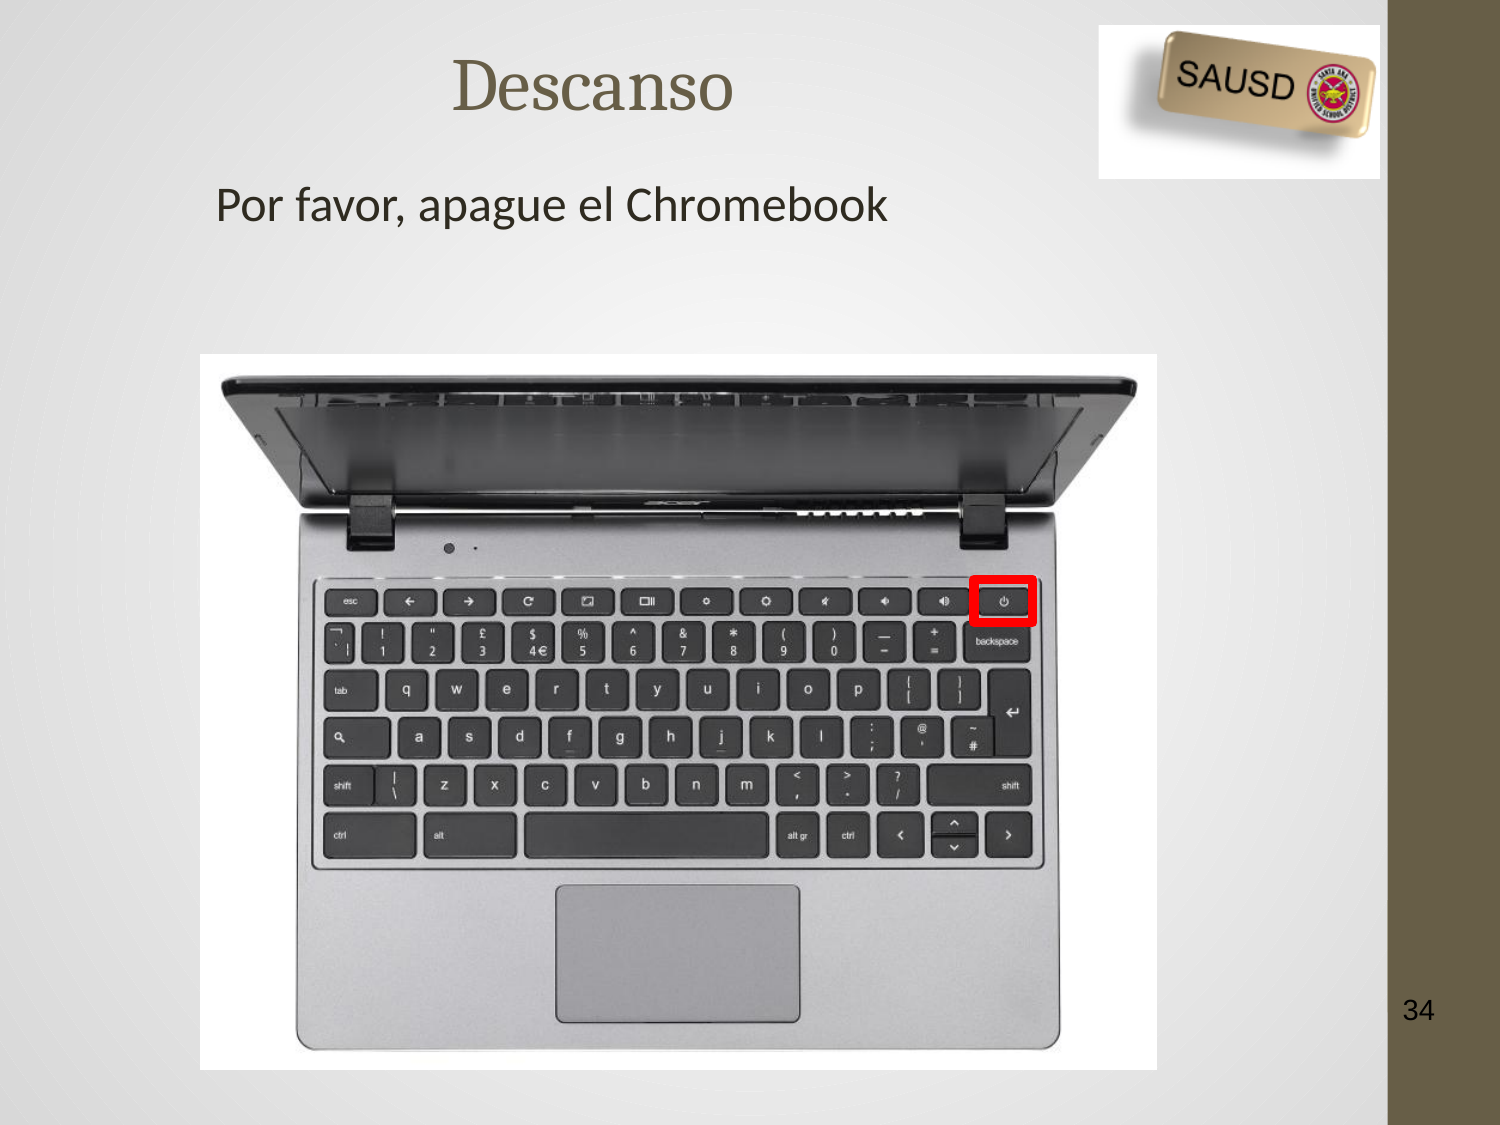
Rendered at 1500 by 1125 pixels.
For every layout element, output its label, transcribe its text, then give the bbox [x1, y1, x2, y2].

picture [200, 354, 1158, 1070]
text_box Descanso [18, 28, 1168, 132]
text_box Por favor, apague el Chromebook [200, 163, 1193, 343]
slide_number 34 [1397, 975, 1492, 1044]
picture [1098, 25, 1380, 179]
